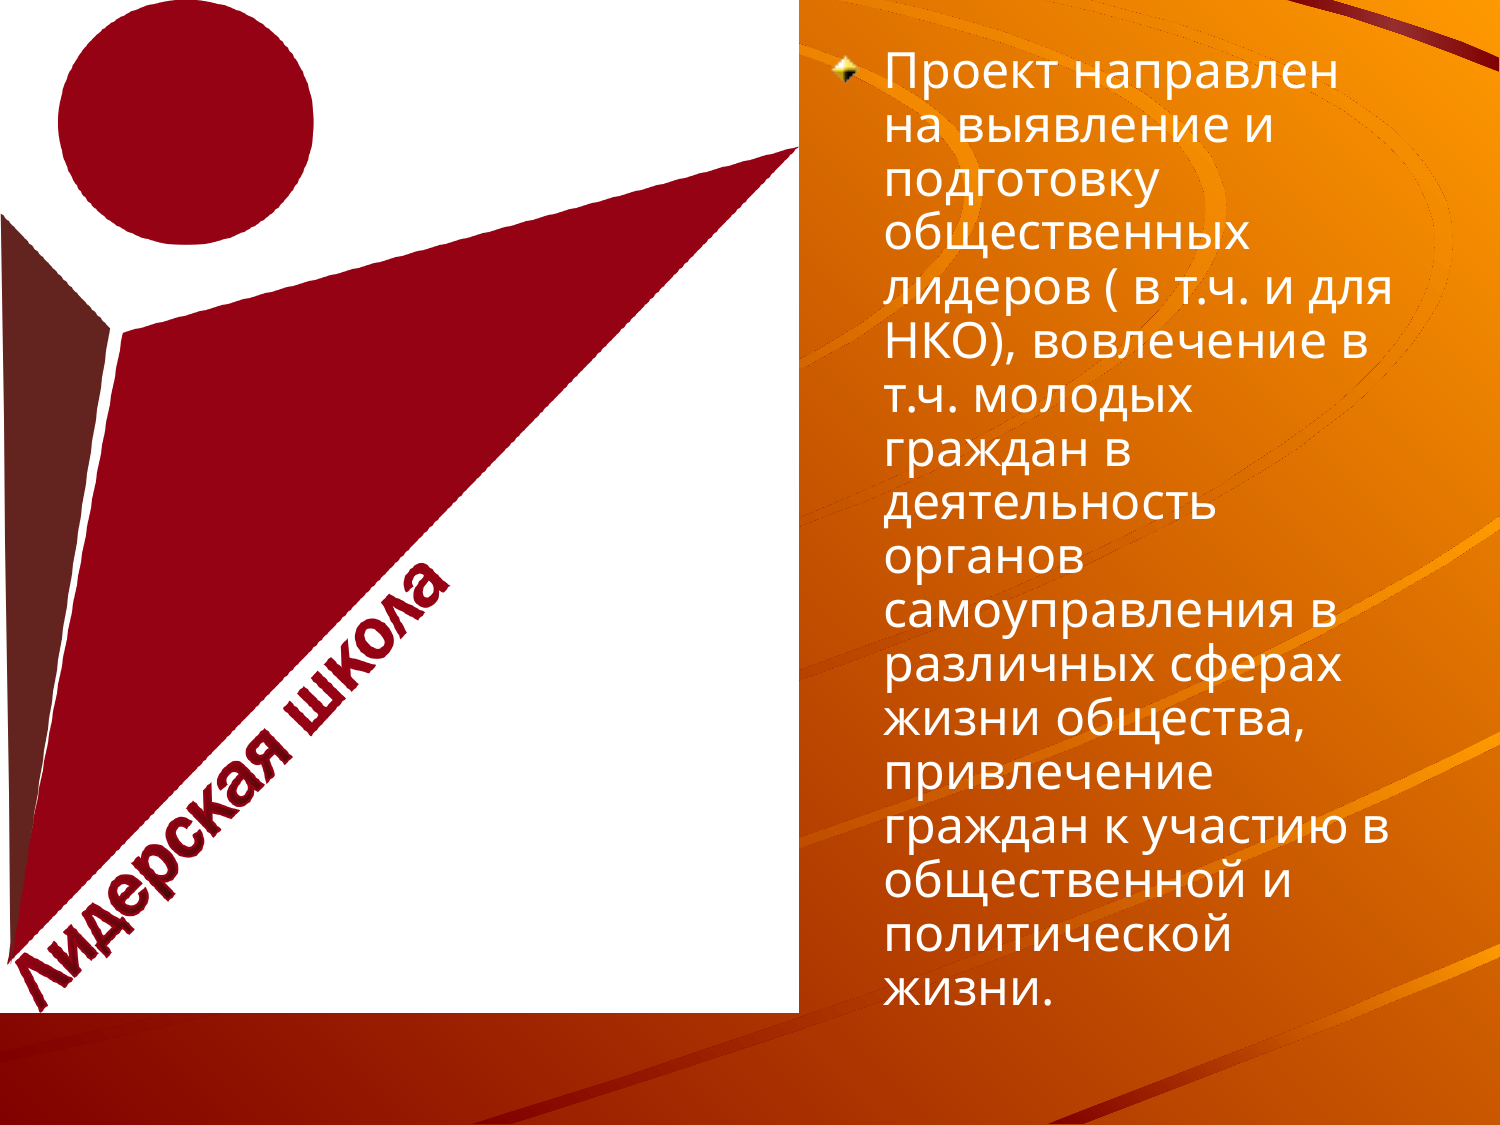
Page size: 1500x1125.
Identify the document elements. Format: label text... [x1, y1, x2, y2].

picture [0, 0, 799, 1013]
picture [827, 51, 863, 87]
list Проект направлен на выявление и подготовку общественных лидеров ( в т.ч. и для НКО), вовлечение в т.ч. молодых граждан в деятельность органов самоуправления в различных сферах жизни общества, привлечение граждан к участию в общественной и политической жизни. [812, 37, 1426, 1076]
